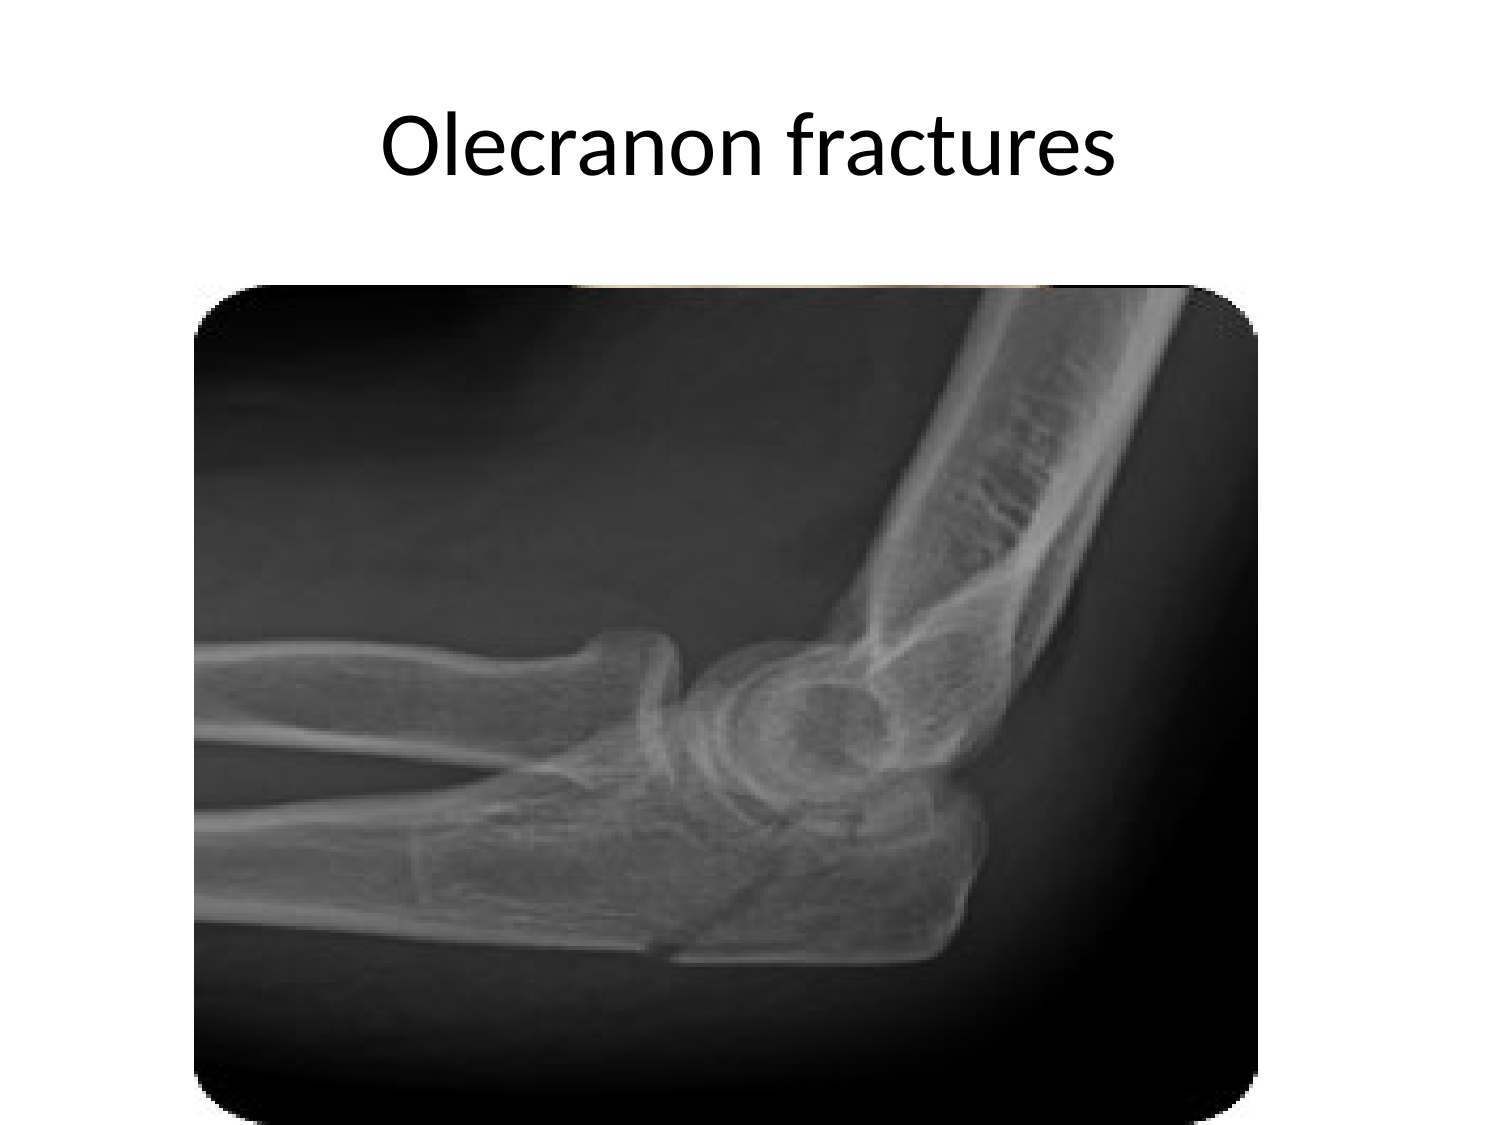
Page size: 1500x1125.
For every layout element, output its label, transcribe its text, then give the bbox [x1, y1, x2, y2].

title Olecranon fractures [75, 45, 1425, 233]
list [194, 285, 1259, 1125]
